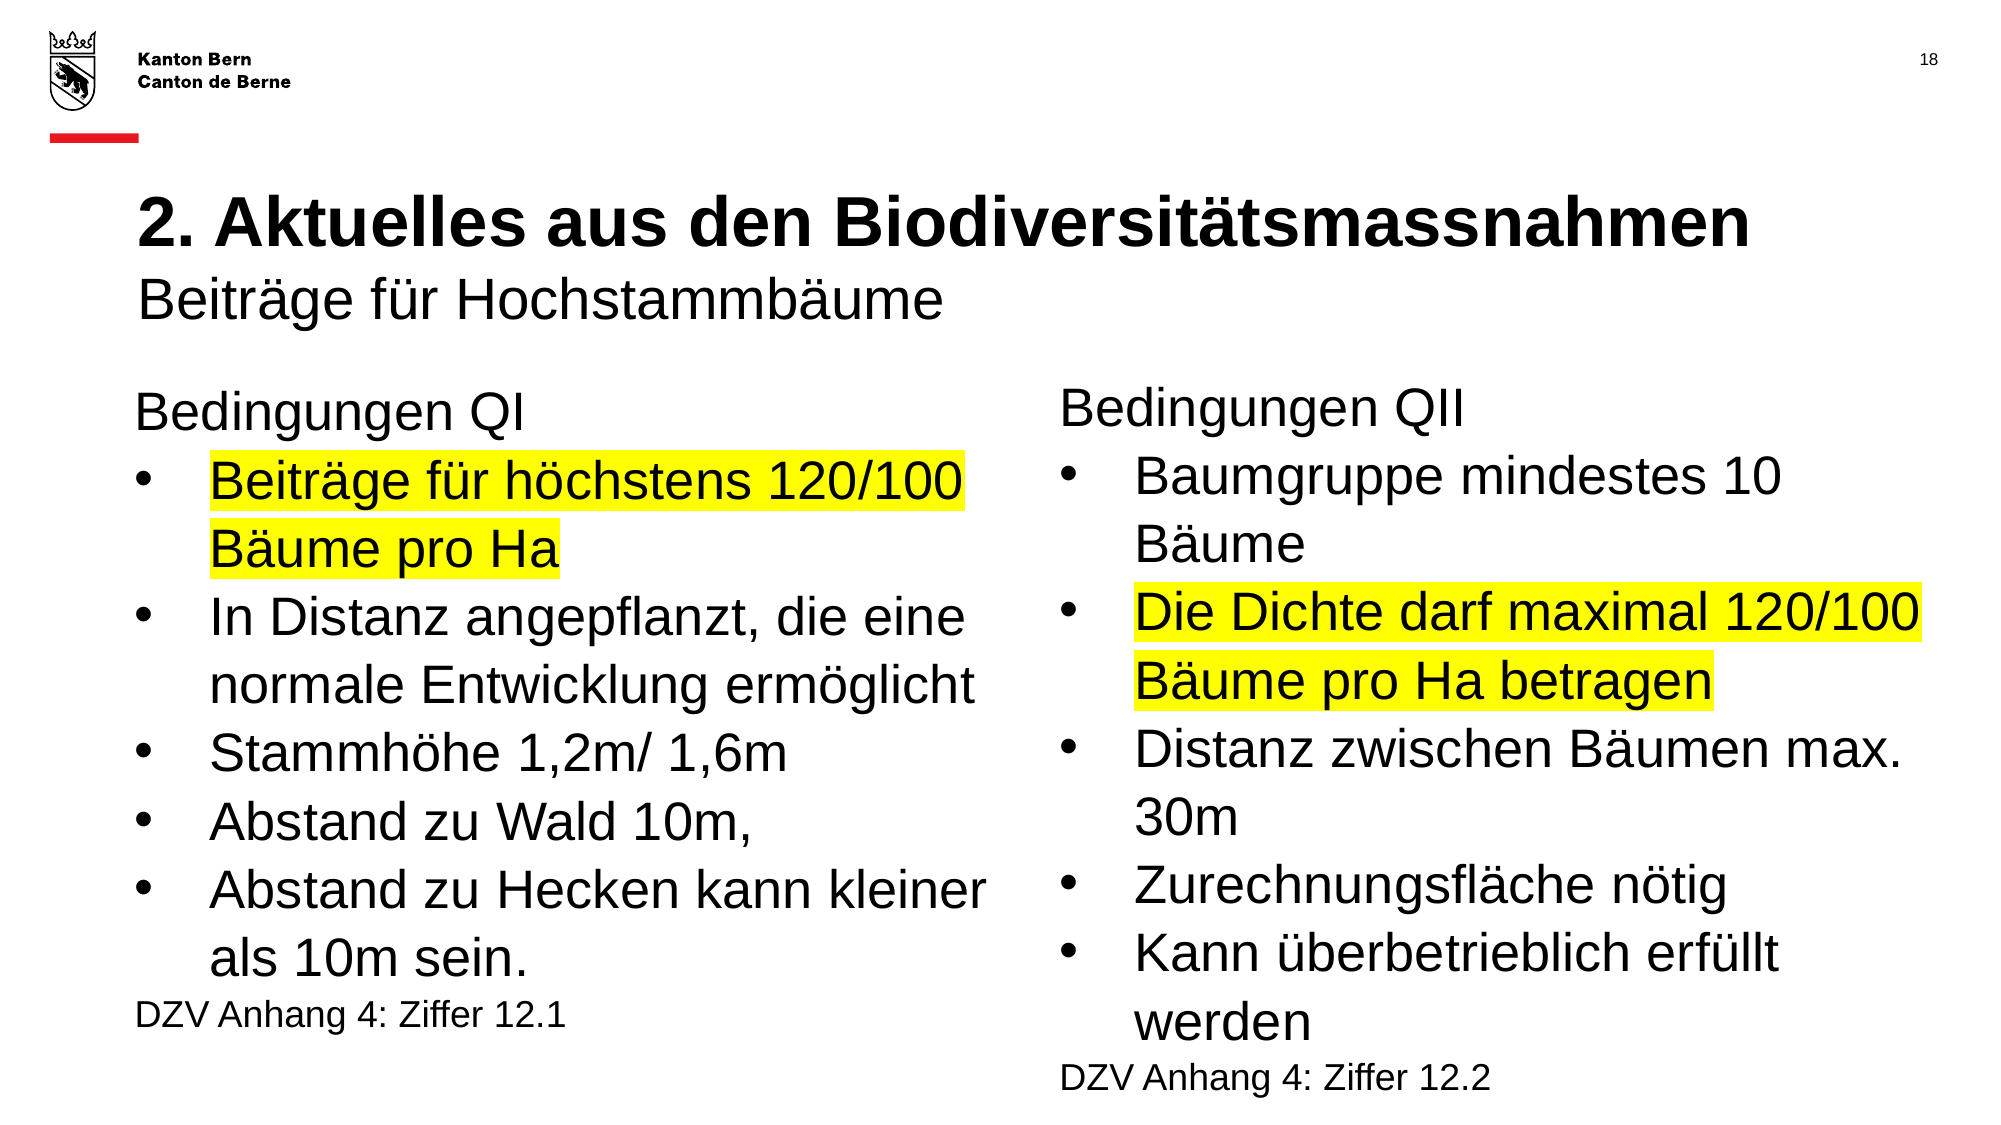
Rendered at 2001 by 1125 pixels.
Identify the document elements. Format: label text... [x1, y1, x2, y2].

list Bedingungen QI Beiträge für höchstens 120/100 Bäume pro Ha In Distanz angepflanzt, die eine normale Entwicklung ermöglicht Stammhöhe 1,2m/ 1,6m Abstand zu Wald 10m, Abstand zu Hecken kann kleiner als 10m sein. DZV Anhang 4: Ziffer 12.1 [134, 373, 1009, 1125]
slide_number 18 [1885, 48, 1939, 67]
title 2. Aktuelles aus den Biodiversitätsmassnahmen Beiträge für Hochstammbäume [137, 175, 1940, 278]
list Bedingungen QII Baumgruppe mindestes 10 Bäume Die Dichte darf maximal 120/100 Bäume pro Ha betragen Distanz zwischen Bäumen max. 30m Zurechnungsfläche nötig Kann überbetrieblich erfüllt werden DZV Anhang 4: Ziffer 12.2 [1059, 303, 1934, 1105]
